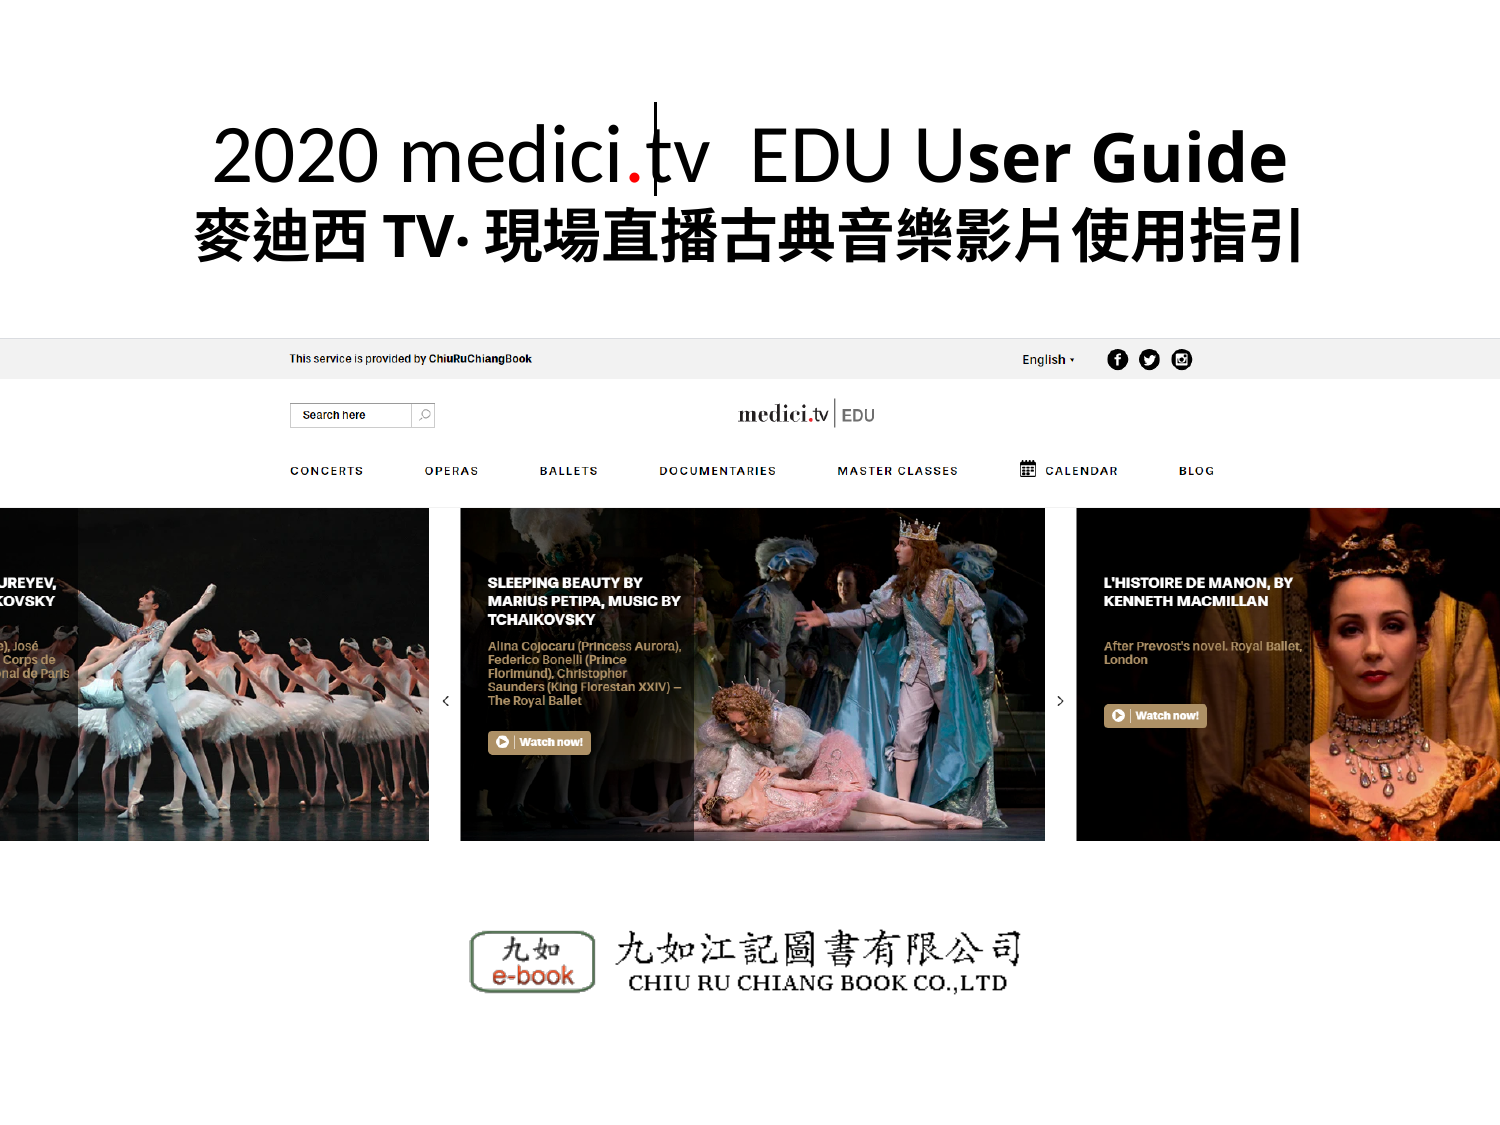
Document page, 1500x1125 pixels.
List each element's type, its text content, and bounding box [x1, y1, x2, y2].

picture [0, 337, 1500, 842]
title 2020 medici.tv EDU User Guide 麥迪西TV‧現場直播古典音樂影片使用指引 [135, 90, 1365, 279]
picture [418, 911, 1107, 1012]
